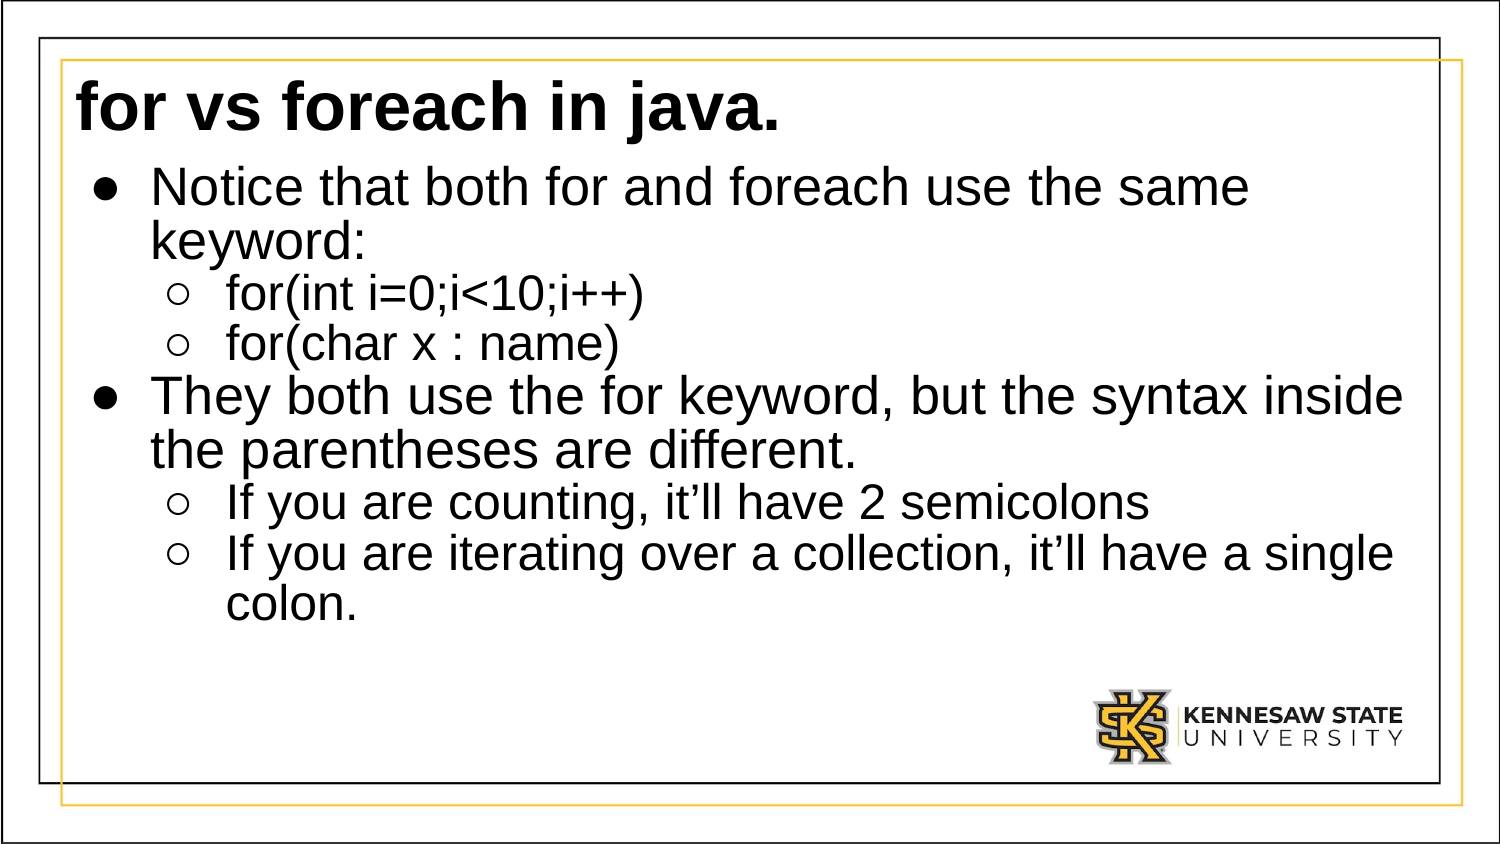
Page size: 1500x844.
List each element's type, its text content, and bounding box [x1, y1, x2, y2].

list Notice that both for and foreach use the same keyword: for(int i=0;i<10;i++) for(char x : name) They both use the for keyword, but the syntax inside the parentheses are different. If you are counting, it’ll have 2 semicolons If you are iterating over a collection, it’ll have a single colon. [60, 154, 1442, 772]
picture [0, 0, 1500, 844]
title for vs foreach in java. [60, 62, 1442, 154]
